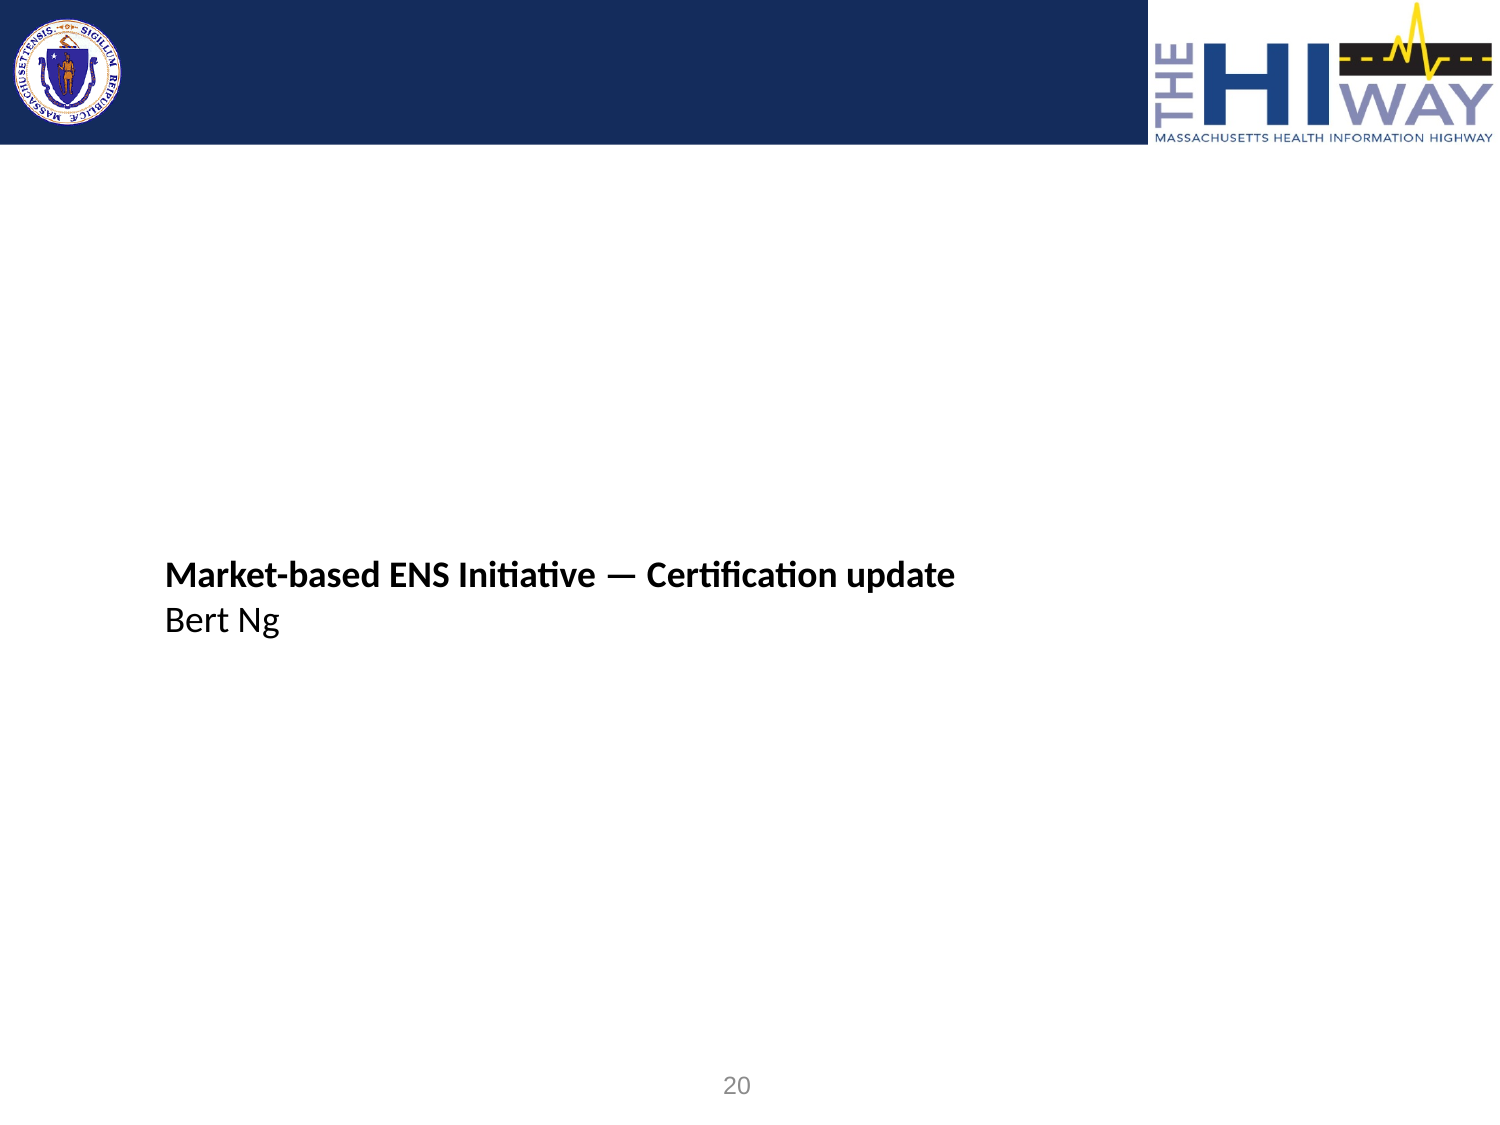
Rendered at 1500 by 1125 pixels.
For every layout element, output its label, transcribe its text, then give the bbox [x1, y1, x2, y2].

picture [5, 12, 128, 130]
text_box Market-based ENS Initiative — Certification update Bert Ng [148, 475, 1352, 716]
slide_number 20 [653, 1060, 767, 1108]
picture [1148, 0, 1500, 145]
